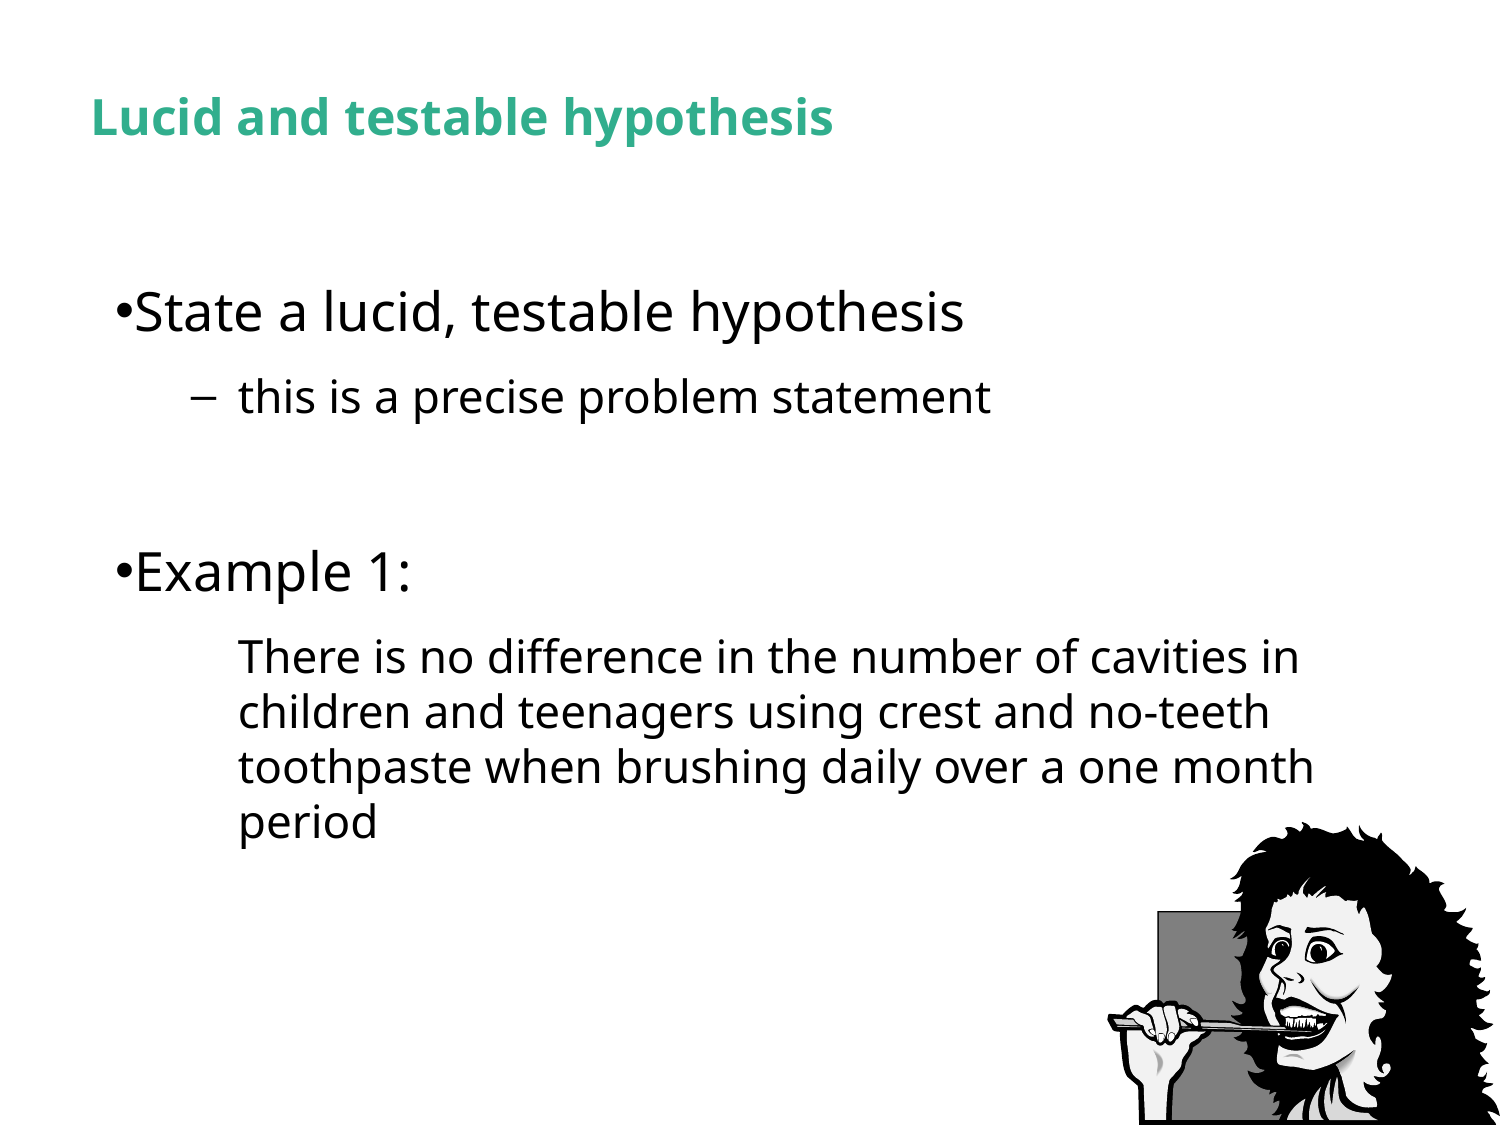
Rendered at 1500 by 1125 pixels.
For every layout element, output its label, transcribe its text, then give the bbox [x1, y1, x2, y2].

title Lucid and testable hypothesis [75, 45, 1425, 187]
picture [1106, 821, 1500, 1125]
list State a lucid, testable hypothesis this is a precise problem statement Example 1: There is no difference in the number of cavities in children and teenagers using crest and no-teeth toothpaste when brushing daily over a one month period [100, 270, 1337, 1031]
